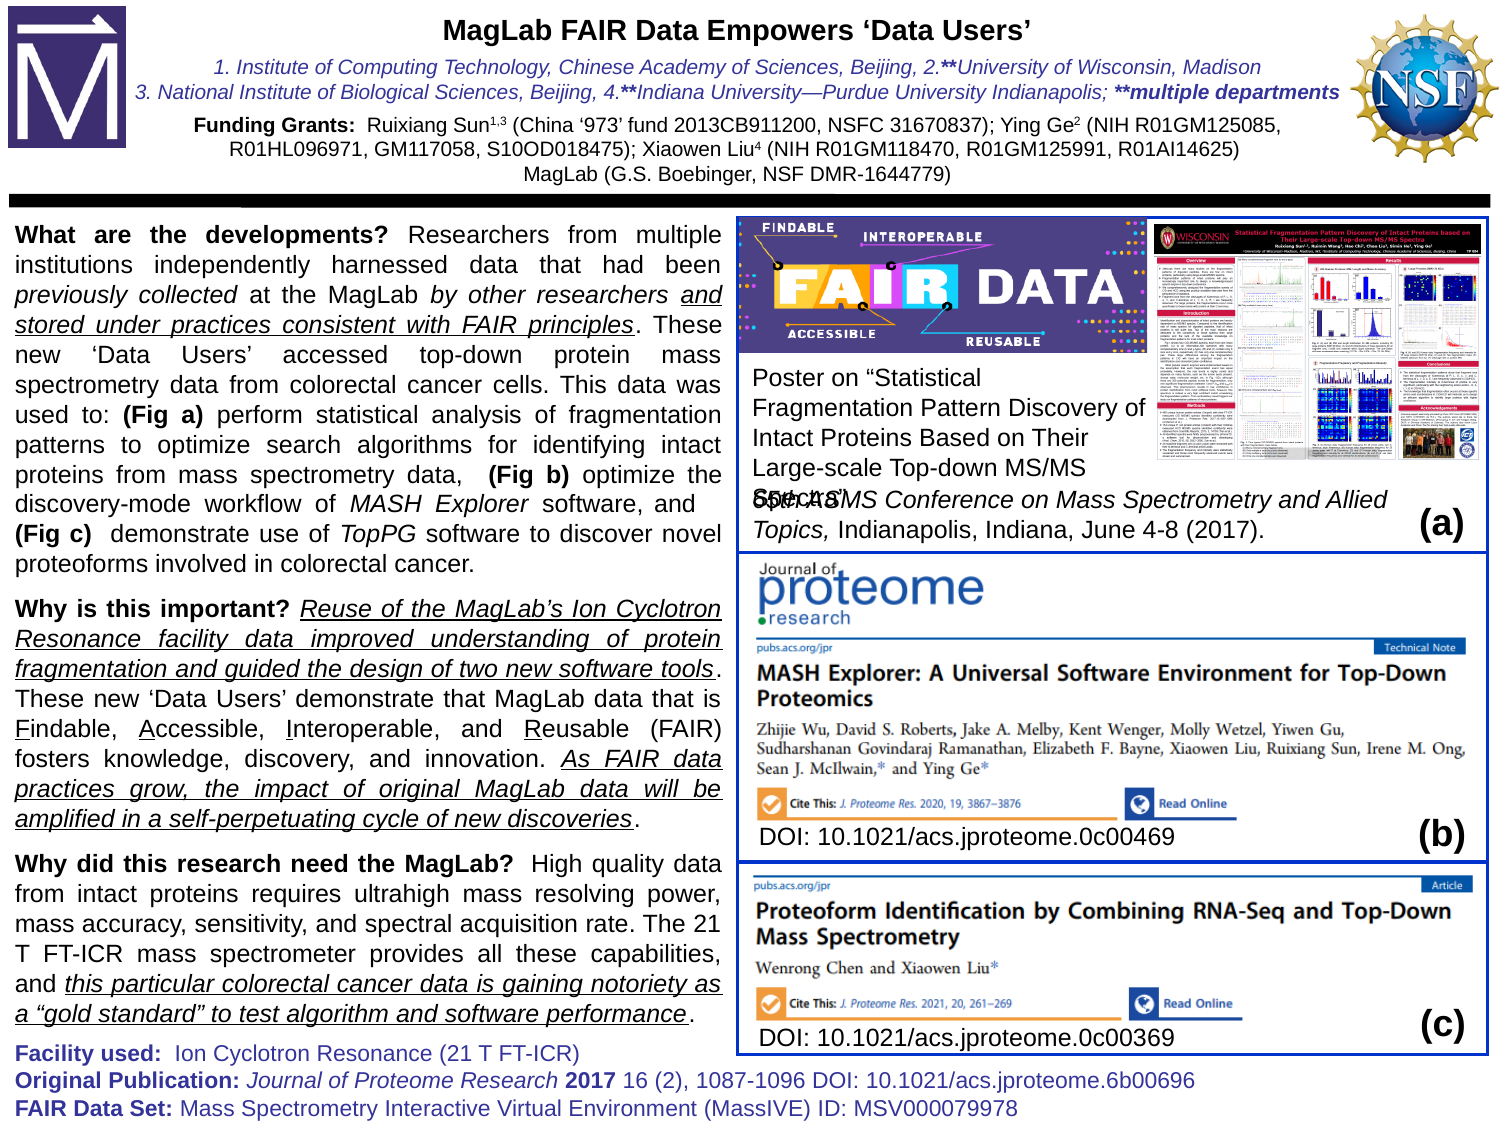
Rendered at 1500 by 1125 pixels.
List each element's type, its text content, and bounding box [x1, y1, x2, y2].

picture [8, 6, 127, 148]
picture [749, 870, 1476, 895]
text_box (c) [1405, 1031, 1481, 1052]
text_box What are the developments? Researchers from multiple institutions independently harnessed data that had been previously collected at the MagLab by other researchers and stored under practices consistent with FAIR principles. These new ‘Data Users’ accessed top-down protein mass spectrometry data from colorectal cancer cells. This data was used to: (Fig a) perform statistical analysis of fragmentation patterns to optimize search algorithms for identifying intact proteins from mass spectrometry data, (Fig b) optimize the discovery-mode workflow of MASH Explorer software, and (Fig c) demonstrate use of TopPG software to discover novel proteoforms involved in colorectal cancer. Why is this important? Reuse of the MagLab’s Ion Cyclotron Resonance facility data improved understanding of protein fragmentation and guided the design of two new software tools. These new ‘Data Users’ demonstrate that MagLab data that is Findable, Accessible, Interoperable, and Reusable (FAIR) fosters knowledge, discovery, and innovation. As FAIR data practices grow, the impact of original MagLab data will be amplified in a self-perpetuating cycle of new discoveries. Why did this research need the MagLab? High quality data from intact proteins requires ultrahigh mass resolving power, mass accuracy, sensitivity, and spectral acquisition rate. The 21 T FT-ICR mass spectrometer provides all these capabilities, and this particular colorectal cancer data is gaining notoriety as a “gold standard” to test algorithm and software performance. [0, 211, 738, 1030]
text_box DOI: 10.1021/acs.jproteome.0c00369 [743, 1013, 1191, 1059]
text_box [737, 862, 1488, 1030]
text_box Facility used: Ion Cyclotron Resonance (21 T FT-ICR) Original Publication: Journal of Proteome Research 2017 16 (2), 1087-1096 DOI: 10.1021/acs.jproteome.6b00696 FAIR Data Set: Mass Spectrometry Interactive Virtual Environment (MassIVE) ID: MSV000079978 [0, 1030, 1500, 1125]
picture [751, 554, 1471, 656]
picture [751, 660, 1471, 831]
picture [1348, 11, 1500, 164]
text_box [737, 217, 1488, 862]
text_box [737, 224, 1481, 491]
picture [751, 899, 1478, 1027]
text_box MagLab FAIR Data Empowers ‘Data Users’ 1. Institute of Computing Technology, Chinese Academy of Sciences, Beijing, 2.**University of Wisconsin, Madison 3. National Institute of Biological Sciences, Beijing, 4.**Indiana University—Purdue University Indianapolis; **multiple departments Funding Grants: Ruixiang Sun1,3 (China ‘973’ fund 2013CB911200, NSFC 31670837); Ying Ge2 (NIH R01GM125085, R01HL096971, GM117058, S10OD018475); Xiaowen Liu4 (NIH R01GM118470, R01GM125991, R01AI14625) MagLab (G.S. Boebinger, NSF DMR-1644779) [113, 3, 1362, 194]
picture [738, 217, 1148, 354]
